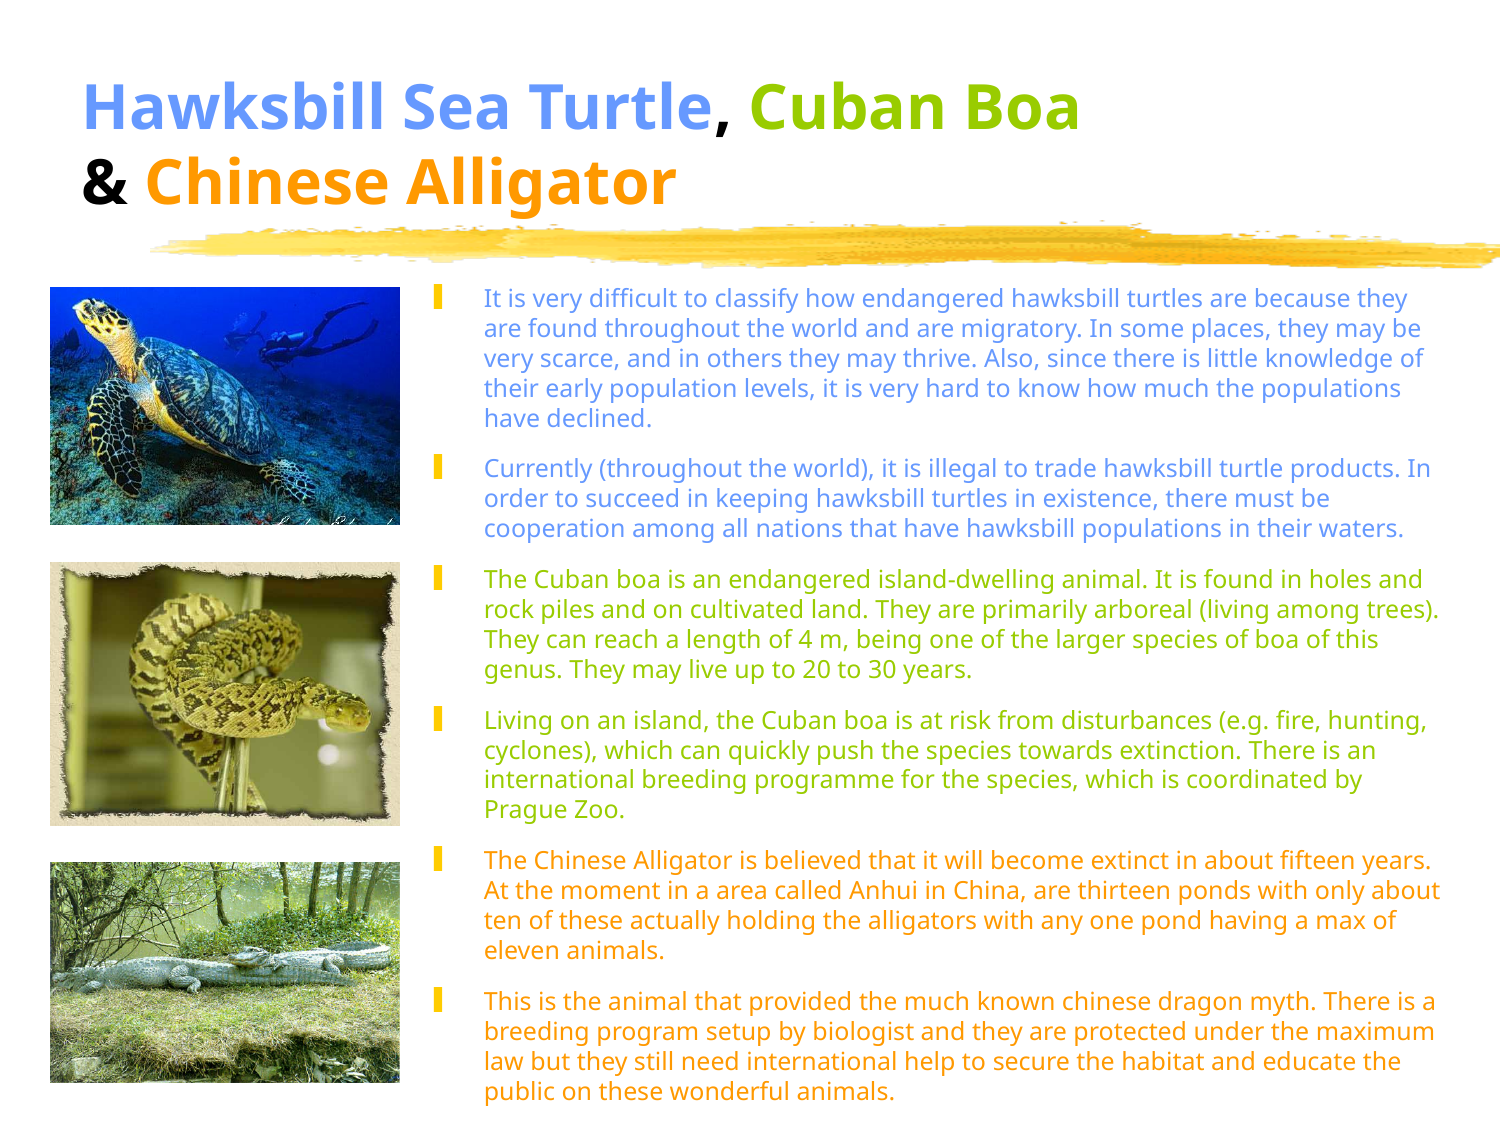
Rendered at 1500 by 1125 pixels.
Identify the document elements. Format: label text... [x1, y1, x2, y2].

picture [49, 562, 401, 826]
title Hawksbill Sea Turtle, Cuban Boa & Chinese Alligator [66, 37, 1342, 226]
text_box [49, 287, 401, 526]
list It is very difficult to classify how endangered hawksbill turtles are because they are found throughout the world and are migratory. In some places, they may be very scarce, and in others they may thrive. Also, since there is little knowledge of their early population levels, it is very hard to know how much the populations have declined. Currently (throughout the world), it is illegal to trade hawksbill turtle products. In order to succeed in keeping hawksbill turtles in existence, there must be cooperation among all nations that have hawksbill populations in their waters. The Cuban boa is an endangered island-dwelling animal. It is found in holes and rock piles and on cultivated land. They are primarily arboreal (living among trees). They can reach a length of 4 m, being one of the larger species of boa of this genus. They may live up to 20 to 30 years. Living on an island, the Cuban boa is at risk from disturbances (e.g. fire, hunting, cyclones), which can quickly push the species towards extinction. There is an international breeding programme for the species, which is coordinated by Prague Zoo. The Chinese Alligator is believed that it will become extinct in about fifteen years. At the moment in a area called Anhui in China, are thirteen ponds with only about ten of these actually holding the alligators with any one pond having a max of eleven animals. This is the animal that provided the much known chinese dragon myth. There is a breeding program setup by biologist and they are protected under the maximum law but they still need international help to secure the habitat and educate the public on these wonderful animals. [412, 274, 1463, 1054]
picture [49, 862, 401, 1084]
picture [150, 215, 1500, 279]
